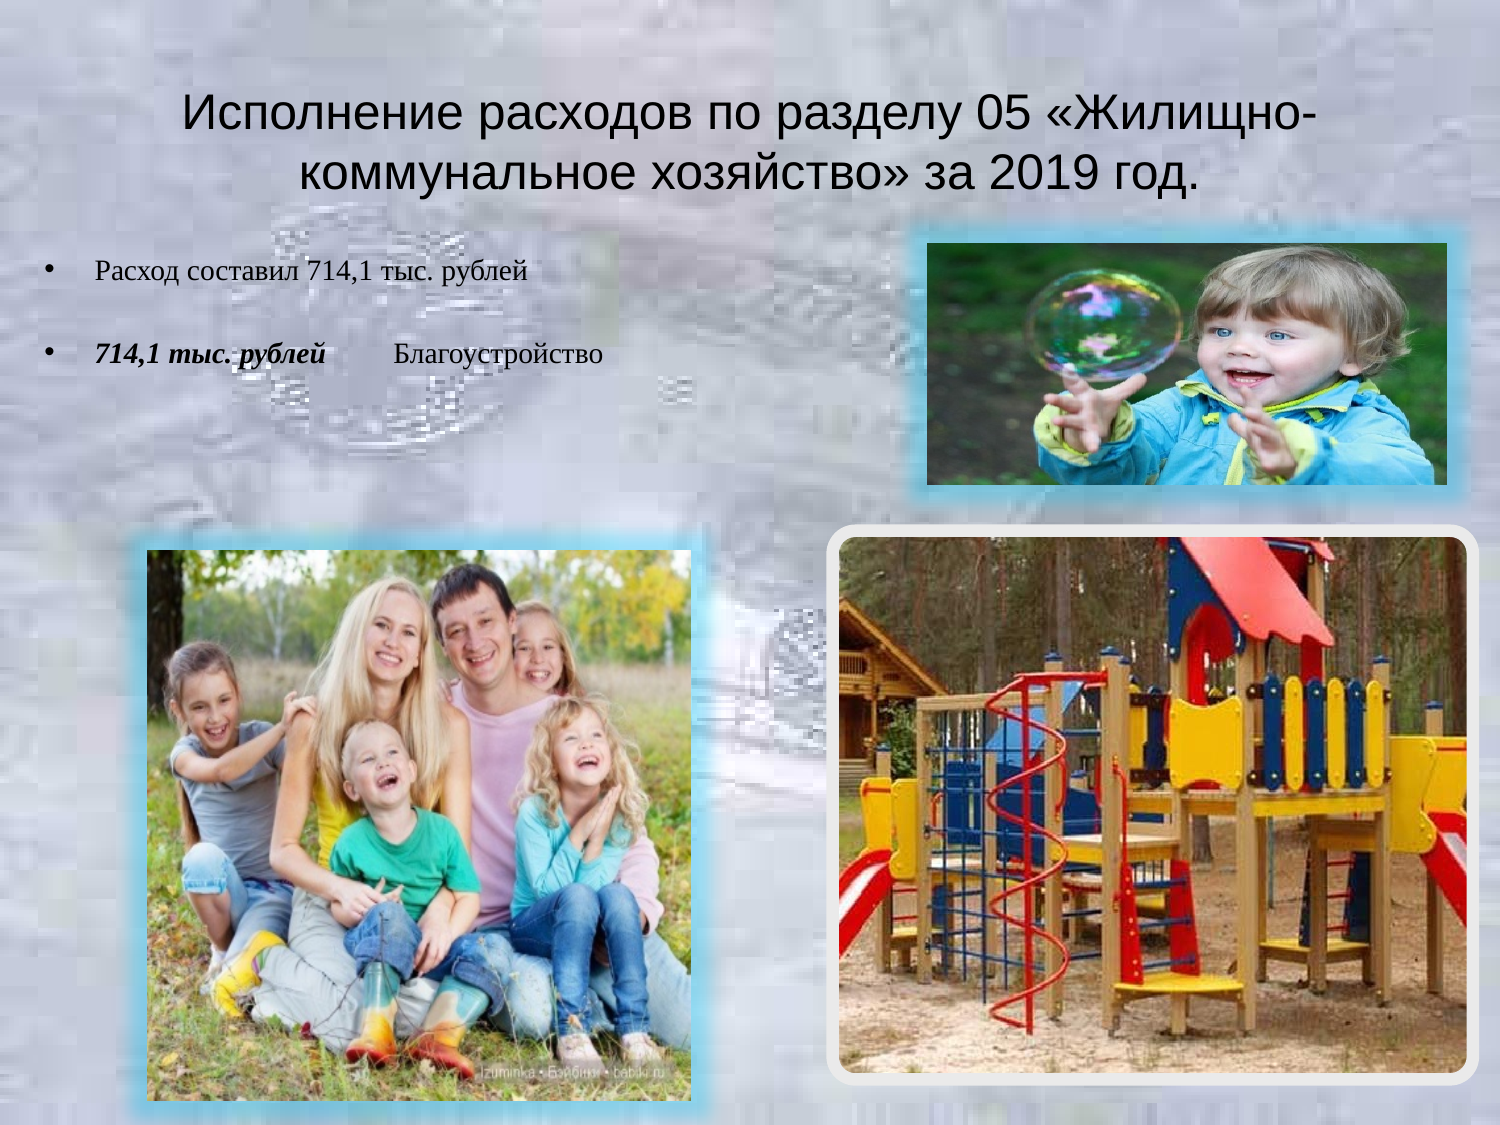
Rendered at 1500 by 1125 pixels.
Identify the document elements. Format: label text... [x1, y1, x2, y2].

title Исполнение расходов по разделу 05 «Жилищно-коммунальное хозяйство» за 2019 год. [75, 45, 1425, 233]
picture [0, 0, 1500, 1125]
list Расход составил 714,1 тыс. рублей 714,1 тыс. рублей Благоустройство [29, 243, 857, 468]
